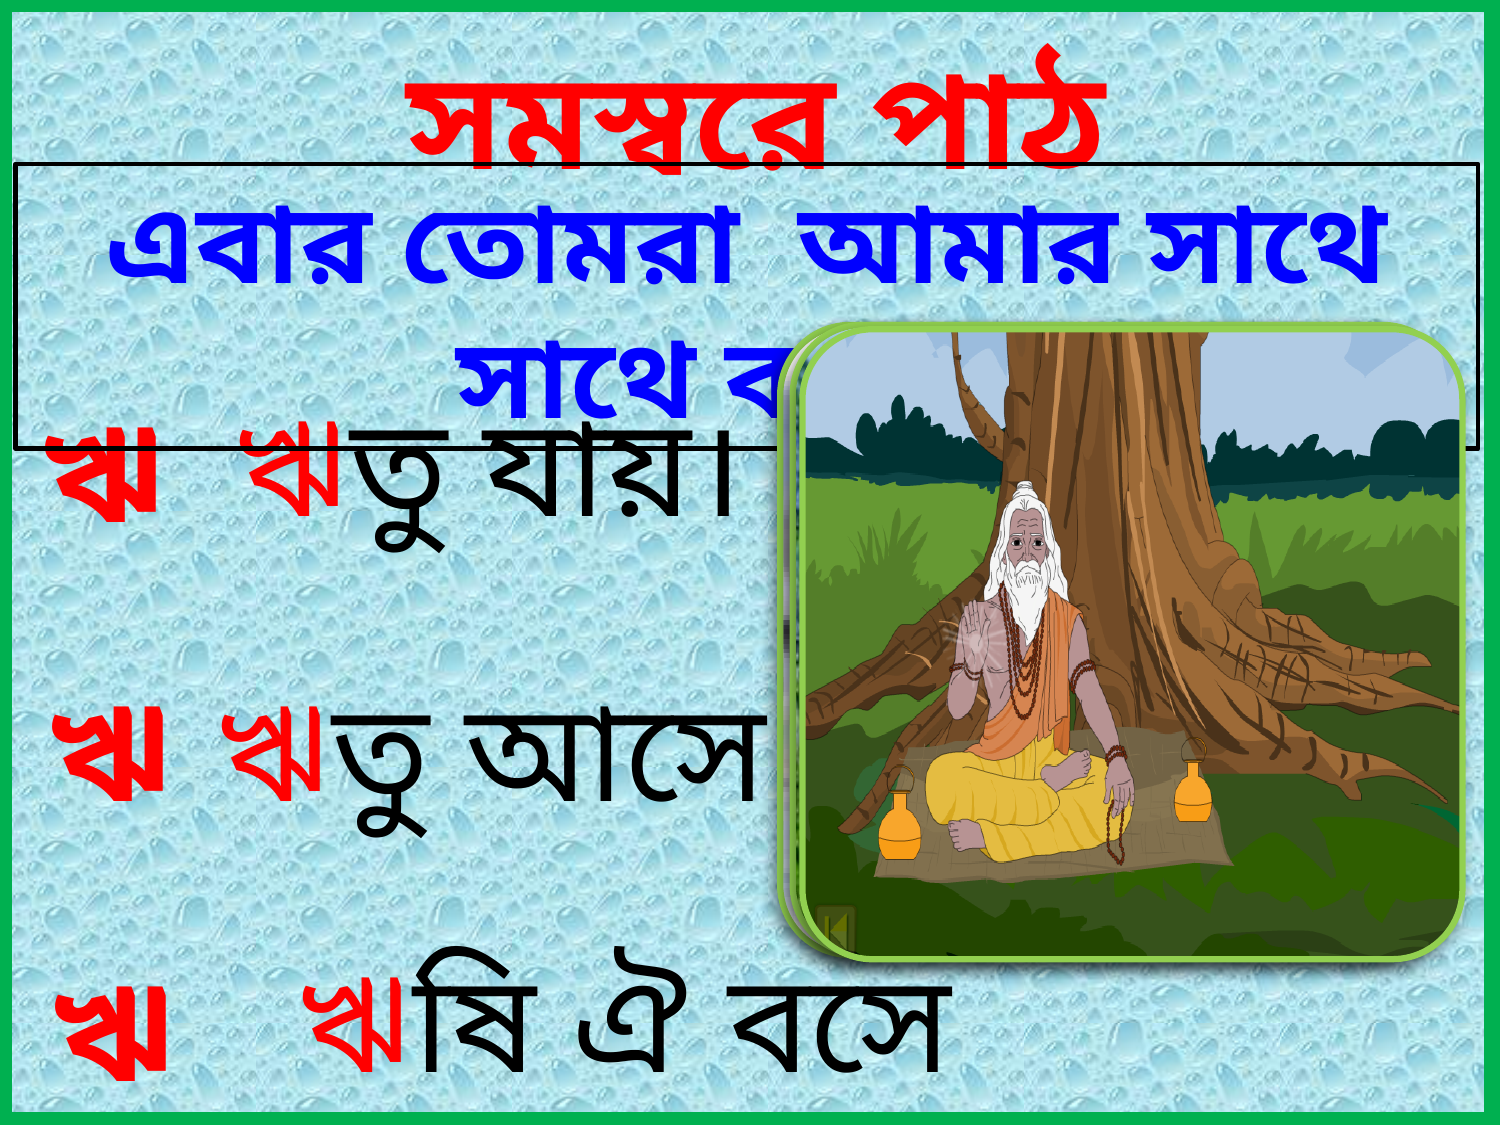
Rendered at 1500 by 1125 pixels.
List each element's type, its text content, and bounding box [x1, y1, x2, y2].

text_box [0, 0, 1498, 1125]
text_box সমস্বরে পাঠ [362, 24, 1150, 163]
text_box এবার তোমরা আমার সাথে সাথে বলো । [15, 163, 1479, 449]
picture [779, 324, 1463, 960]
